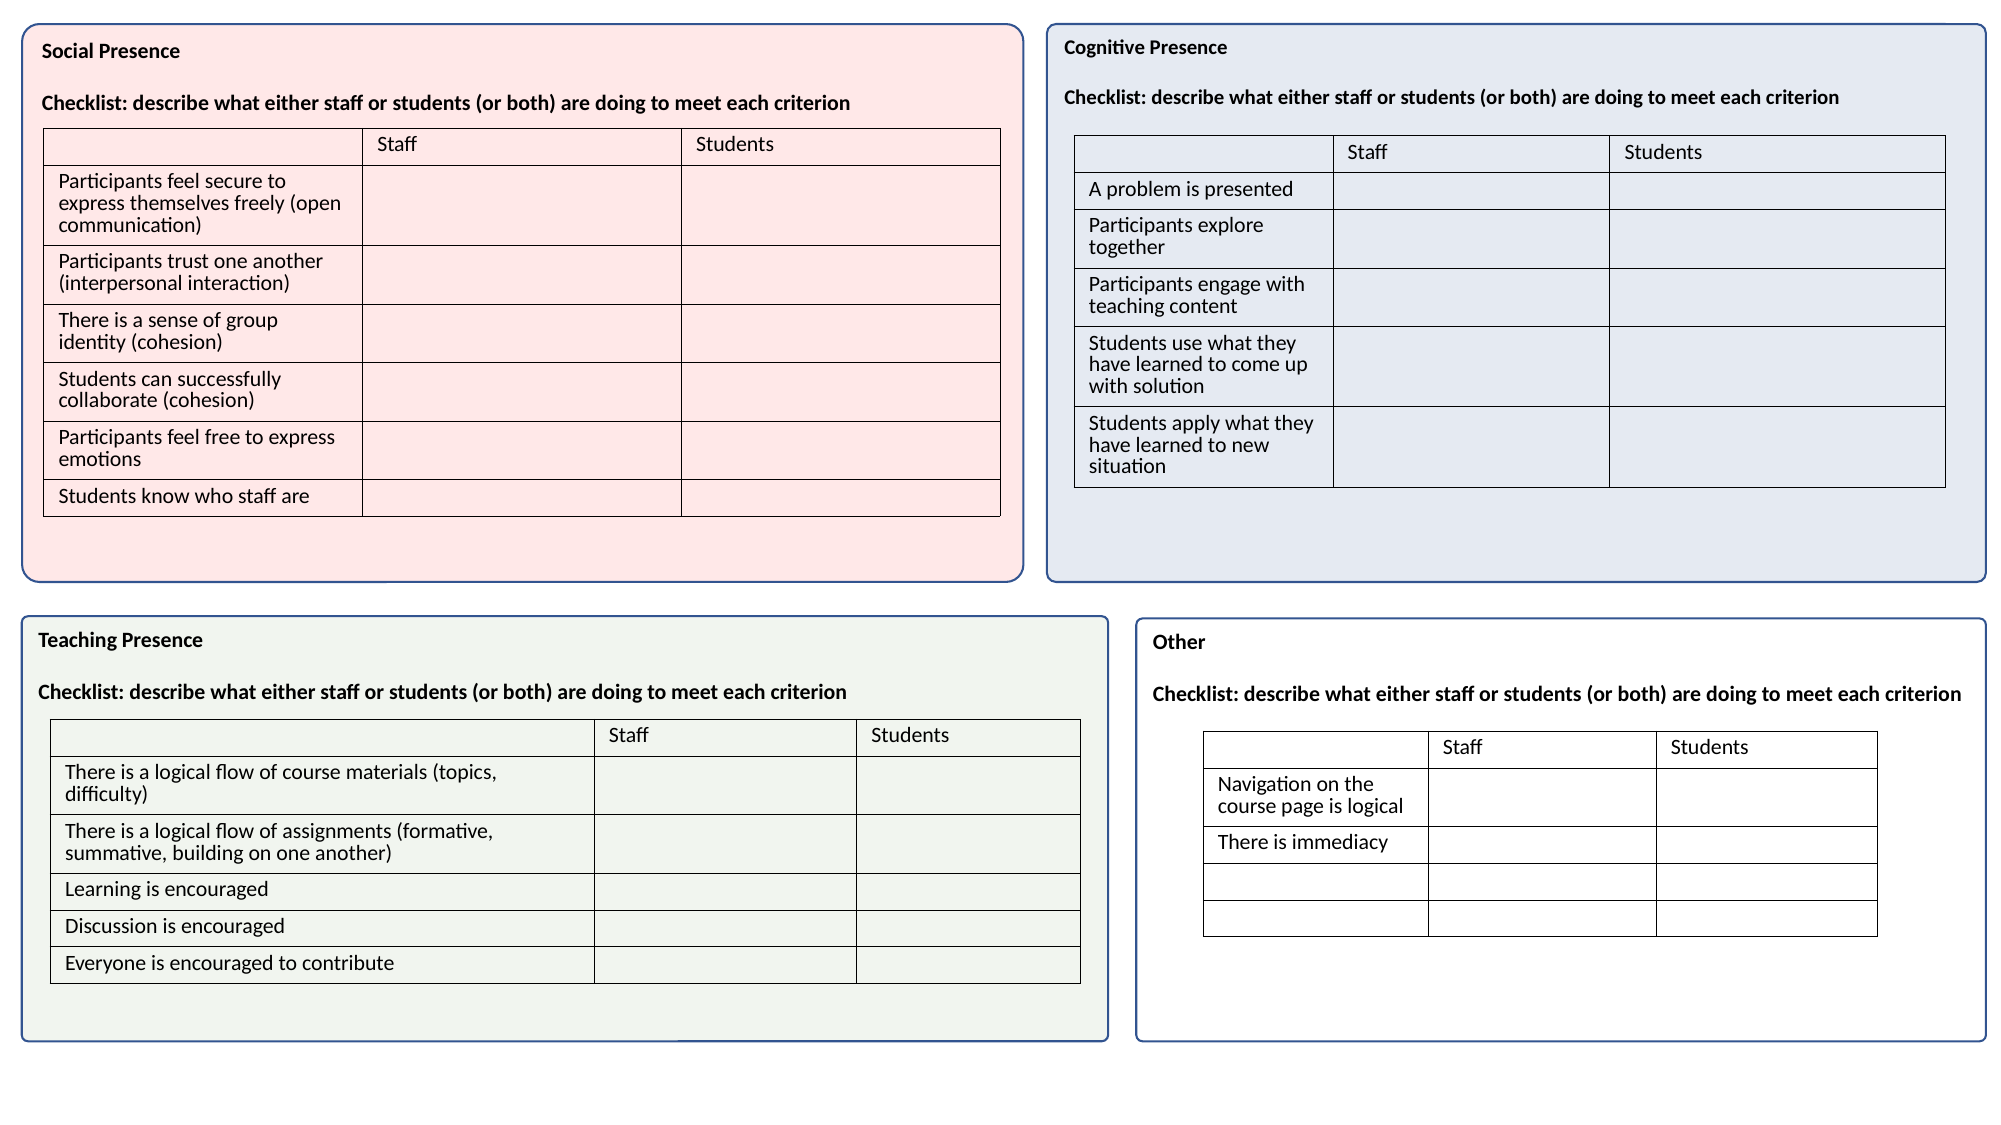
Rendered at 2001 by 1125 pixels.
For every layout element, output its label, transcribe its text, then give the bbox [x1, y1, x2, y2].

table_cell There is a logical flow of assignments (formative, summative, building on one another) [51, 815, 594, 873]
table_cell [857, 815, 1080, 873]
text_box Cognitive Presence Checklist: describe what either staff or students (or both) are doing to meet each criterion [1045, 22, 1987, 584]
table_header [51, 720, 594, 756]
table_cell [1657, 827, 1877, 863]
table_header Students [1657, 732, 1877, 768]
table_cell [1610, 327, 1945, 406]
table_cell [363, 166, 681, 245]
table_cell [1334, 327, 1609, 406]
table_cell [1334, 407, 1609, 487]
table_cell There is a logical flow of course materials (topics, difficulty) [51, 757, 594, 814]
table_cell A problem is presented [1075, 173, 1333, 209]
table_cell [1610, 173, 1945, 209]
table_header Students [1610, 136, 1945, 172]
table_cell [682, 422, 1000, 479]
table_cell [1334, 210, 1609, 268]
table_cell Learning is encouraged [51, 874, 594, 910]
table_cell Navigation on the course page is logical [1204, 769, 1428, 826]
table_cell [1610, 269, 1945, 326]
table_cell [857, 874, 1080, 910]
table_cell Students can successfully collaborate (cohesion) [44, 363, 362, 421]
table_cell [1204, 864, 1428, 900]
table_cell Participants engage with teaching content [1075, 269, 1333, 326]
table_cell [595, 757, 856, 814]
table_cell [1429, 864, 1656, 900]
text_box Teaching Presence Checklist: describe what either staff or students (or both) are doing to meet each criterion [20, 615, 1110, 1043]
table_cell [363, 305, 681, 362]
table_cell [682, 246, 1000, 304]
table_cell [1657, 769, 1877, 826]
table_cell [363, 422, 681, 479]
table_cell There is a sense of group identity (cohesion) [44, 305, 362, 362]
table_cell [1429, 769, 1656, 826]
table_header Staff [595, 720, 856, 756]
text_box Social Presence Checklist: describe what either staff or students (or both) are doing to meet each criterion [21, 23, 1025, 584]
table_cell [595, 815, 856, 873]
table_cell There is immediacy [1204, 827, 1428, 863]
table_cell Students use what they have learned to come up with solution [1075, 327, 1333, 406]
table_cell [1610, 407, 1945, 487]
table_cell [1429, 827, 1656, 863]
table_cell [682, 363, 1000, 421]
table_cell [1334, 269, 1609, 326]
table_cell [857, 947, 1080, 983]
table_header Staff [363, 129, 681, 165]
table_cell [857, 757, 1080, 814]
table_cell [363, 480, 681, 516]
table_header [1075, 136, 1333, 172]
table_cell [682, 166, 1000, 245]
table_cell Discussion is encouraged [51, 911, 594, 946]
table_header [44, 129, 362, 165]
table_cell Students apply what they have learned to new situation [1075, 407, 1333, 487]
table_cell [1204, 901, 1428, 936]
table_cell [1657, 864, 1877, 900]
table_cell Participants explore together [1075, 210, 1333, 268]
table_cell Participants feel secure to express themselves freely (open communication) [44, 166, 362, 245]
table_cell [682, 305, 1000, 362]
table_header [1204, 732, 1428, 768]
table_cell [595, 947, 856, 983]
table_cell [1334, 173, 1609, 209]
table_cell [1657, 901, 1877, 936]
table_cell [595, 874, 856, 910]
table_cell Everyone is encouraged to contribute [51, 947, 594, 983]
table_header Staff [1429, 732, 1656, 768]
table_header Staff [1334, 136, 1609, 172]
table_cell [857, 911, 1080, 946]
table_cell [363, 246, 681, 304]
table_header Students [857, 720, 1080, 756]
table_cell [595, 911, 856, 946]
table_cell [682, 480, 1000, 516]
table_cell [363, 363, 681, 421]
table_cell Participants trust one another (interpersonal interaction) [44, 246, 362, 304]
table_cell [1610, 210, 1945, 268]
table_cell Students know who staff are [44, 480, 362, 516]
table_cell Participants feel free to express emotions [44, 422, 362, 479]
table_header Students [682, 129, 1000, 165]
text_box Other Checklist: describe what either staff or students (or both) are doing to meet each criterion [1135, 617, 1987, 1043]
table_cell [1429, 901, 1656, 936]
